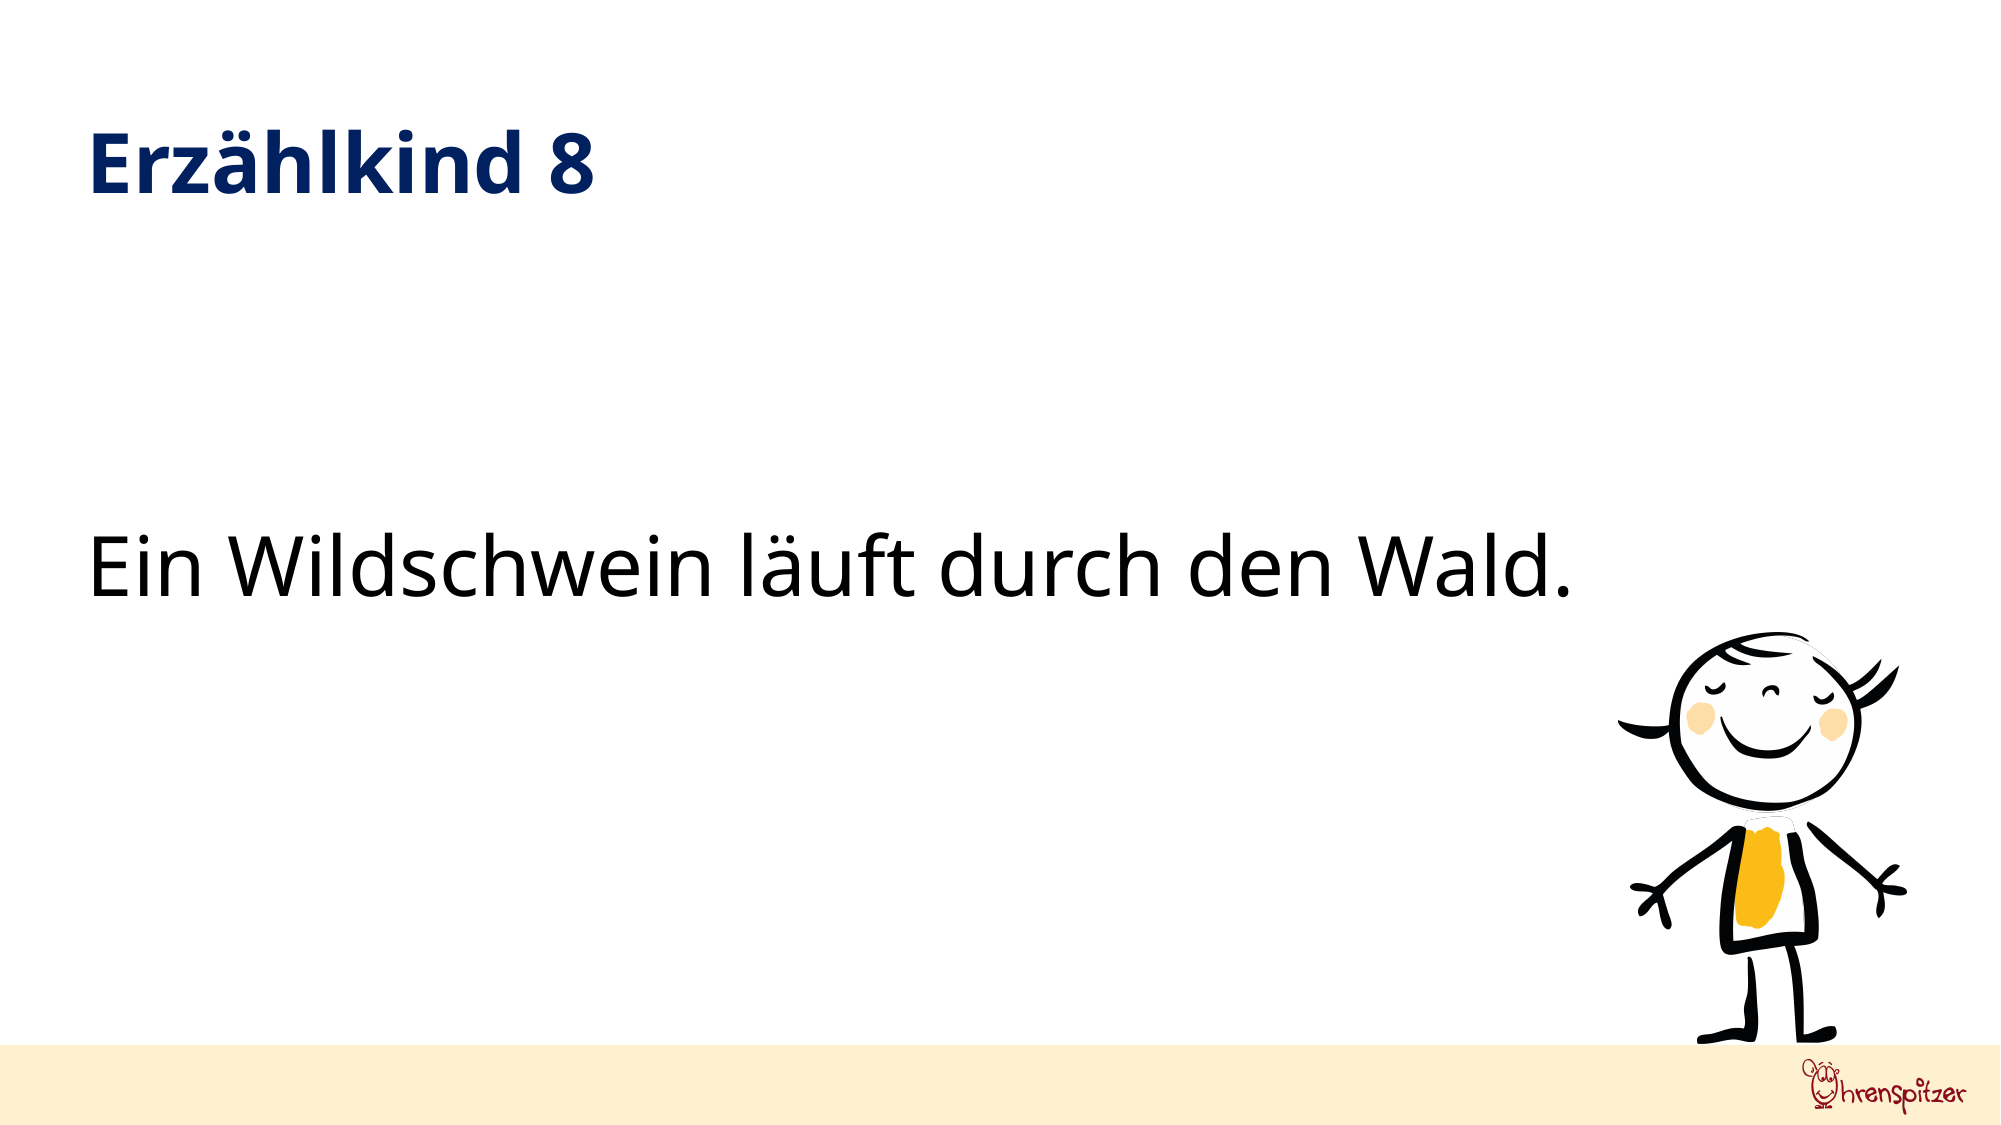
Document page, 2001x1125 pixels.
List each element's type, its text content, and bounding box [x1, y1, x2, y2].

text_box Ein Wildschwein läuft durch den Wald. [71, 484, 1859, 621]
picture [1618, 632, 1907, 1044]
text_box Erzählkind 8 [71, 83, 1467, 219]
